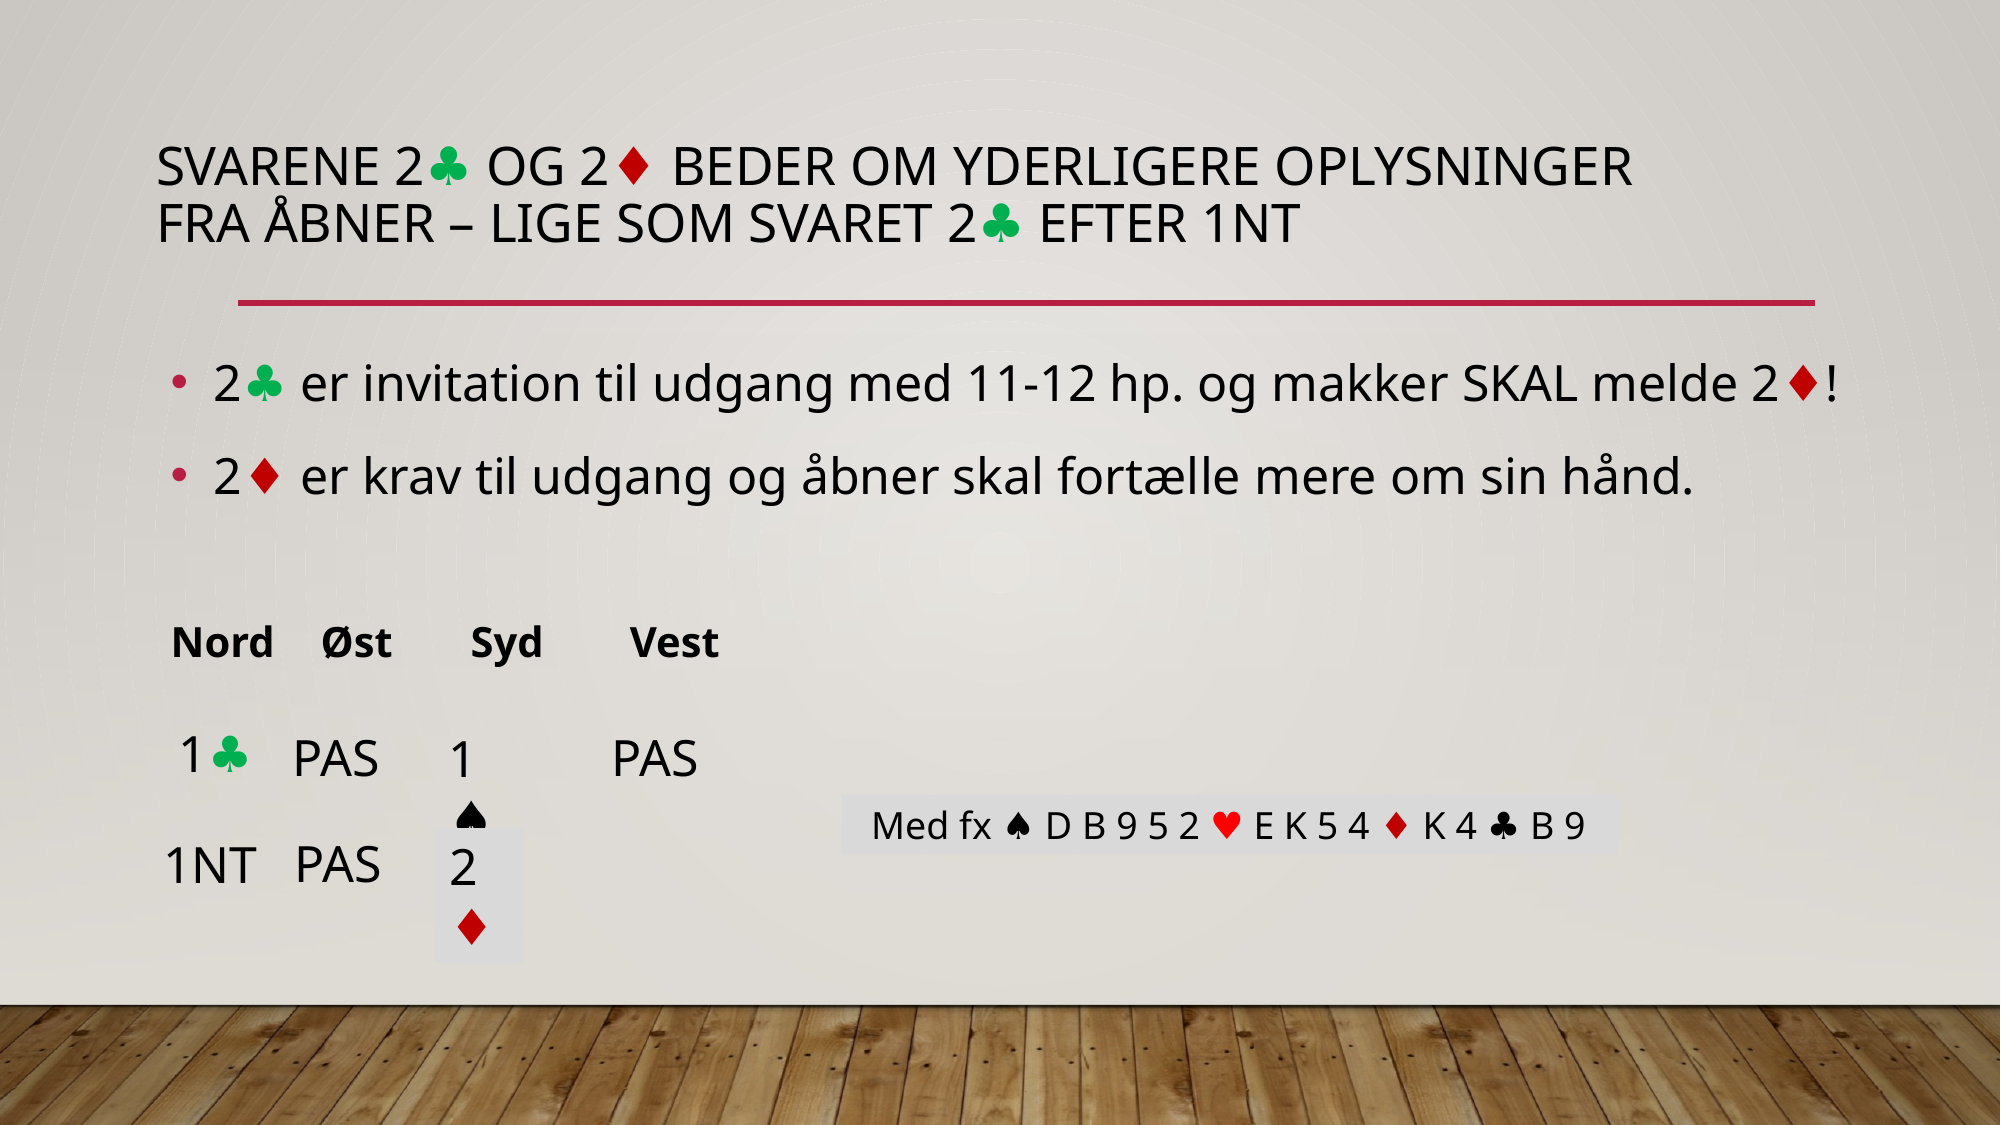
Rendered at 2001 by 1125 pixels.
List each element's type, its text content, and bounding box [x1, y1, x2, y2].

text_box 2♦︎ [434, 828, 524, 963]
text_box PAS [277, 718, 401, 794]
text_box 1♣︎ [164, 715, 278, 791]
text_box 1NT [148, 825, 288, 901]
text_box Med fx ♠ ︎D B 9 5 2 ♥︎ E 5 4 ♦︎ K B 4 ♣︎ B 9 [824, 805, 1600, 866]
text_box 2♣︎ [434, 823, 549, 899]
text_box PAS [279, 824, 401, 900]
picture [0, 1005, 2000, 1125]
title Svarene 2♣︎ og 2♦︎ beder om yderligere oplysninger fra åbner – lige som svaret 2♣︎ efter 1NT [140, 131, 1717, 305]
list 2♣︎ er invitation til udgang med 11-12 hp. og makker SKAL melde 2♦︎! 2♦ er krav til udgang og åbner skal fortælle mere om sin hånd. Nord Øst Syd Vest [140, 331, 1912, 953]
text_box PAS [597, 718, 720, 794]
text_box Med fx ♠ ︎D B 9 5 2 ♥︎ E K 5 4 ♦︎ K 4 ♣︎ B 9 [841, 794, 1618, 855]
text_box 1♠︎ [434, 720, 536, 823]
